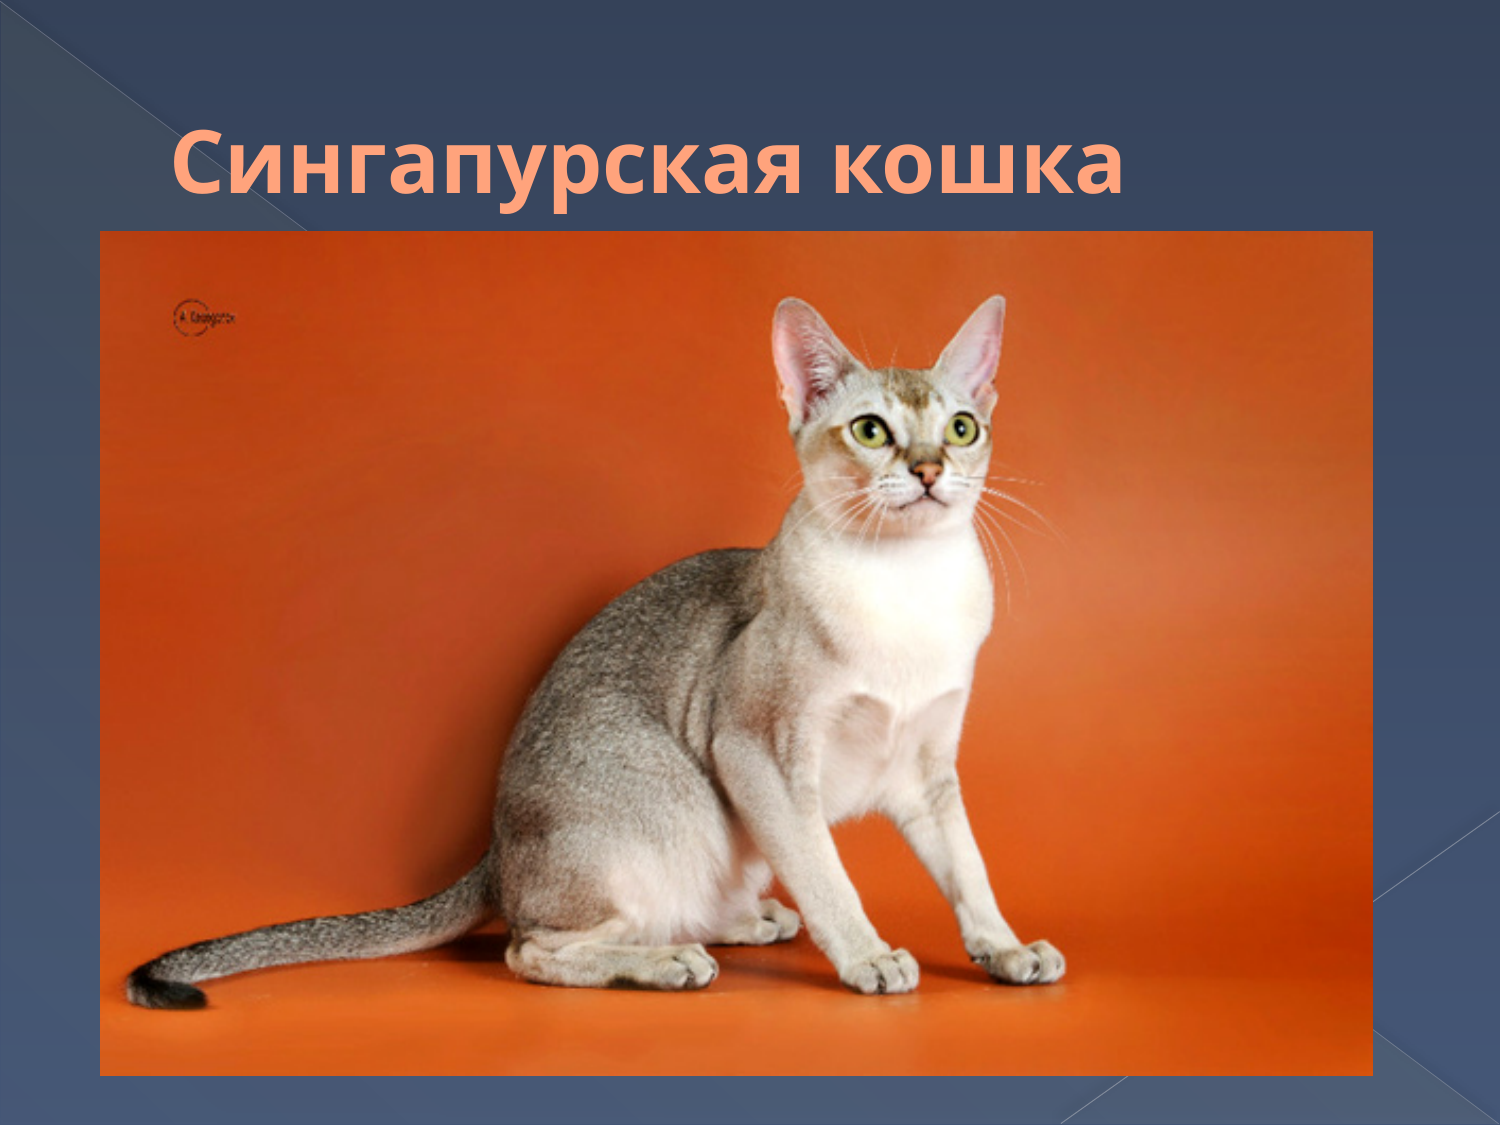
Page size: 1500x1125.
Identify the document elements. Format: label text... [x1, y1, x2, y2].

title Сингапурская кошка [75, 43, 1425, 274]
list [100, 231, 1373, 1076]
